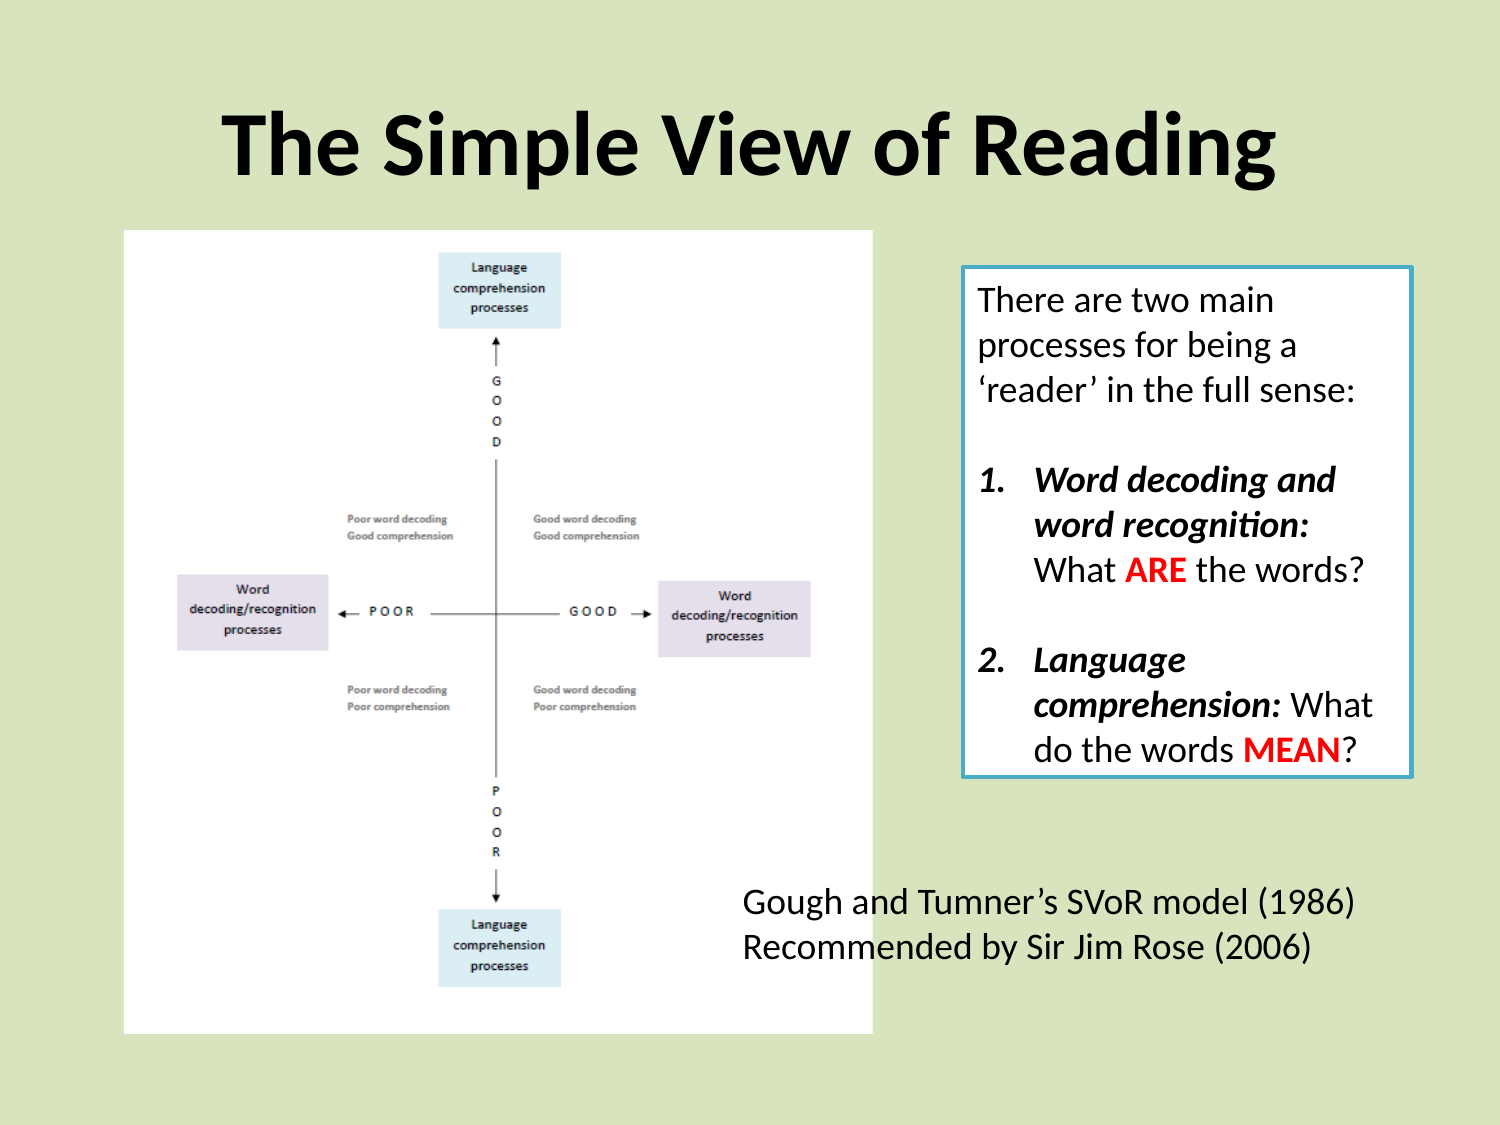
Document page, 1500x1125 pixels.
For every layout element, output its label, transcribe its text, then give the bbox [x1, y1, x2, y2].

text_box Gough and Tumner’s SVoR model (1986) Recommended by Sir Jim Rose (2006) [879, 869, 1372, 975]
title The Simple View of Reading [75, 45, 1425, 233]
text_box There are two main processes for being a ‘reader’ in the full sense: Word decoding and word recognition: What ARE the words? Language comprehension: What do the words MEAN? [961, 265, 1414, 779]
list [123, 229, 873, 1034]
